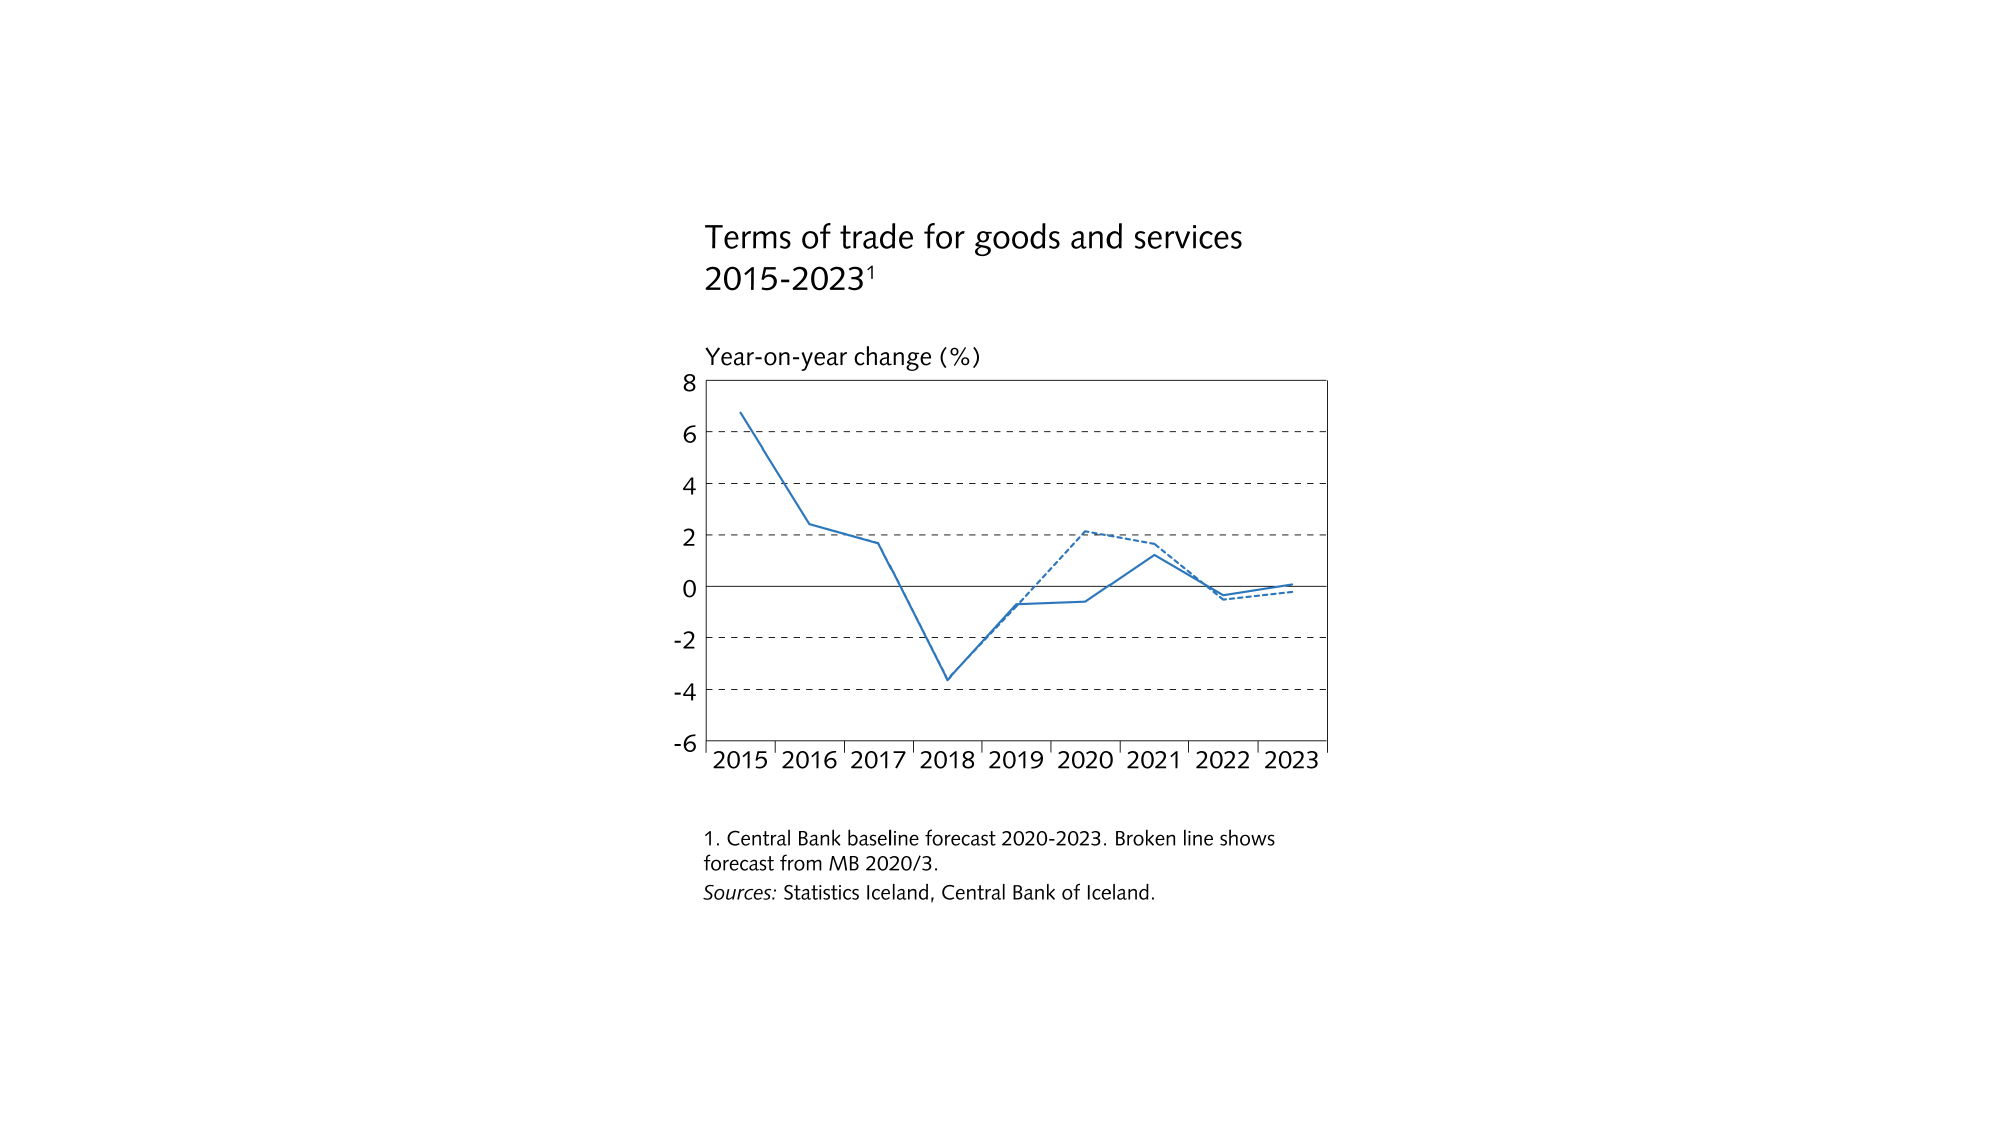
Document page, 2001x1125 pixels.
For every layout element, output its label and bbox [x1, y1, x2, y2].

picture [672, 220, 1328, 905]
